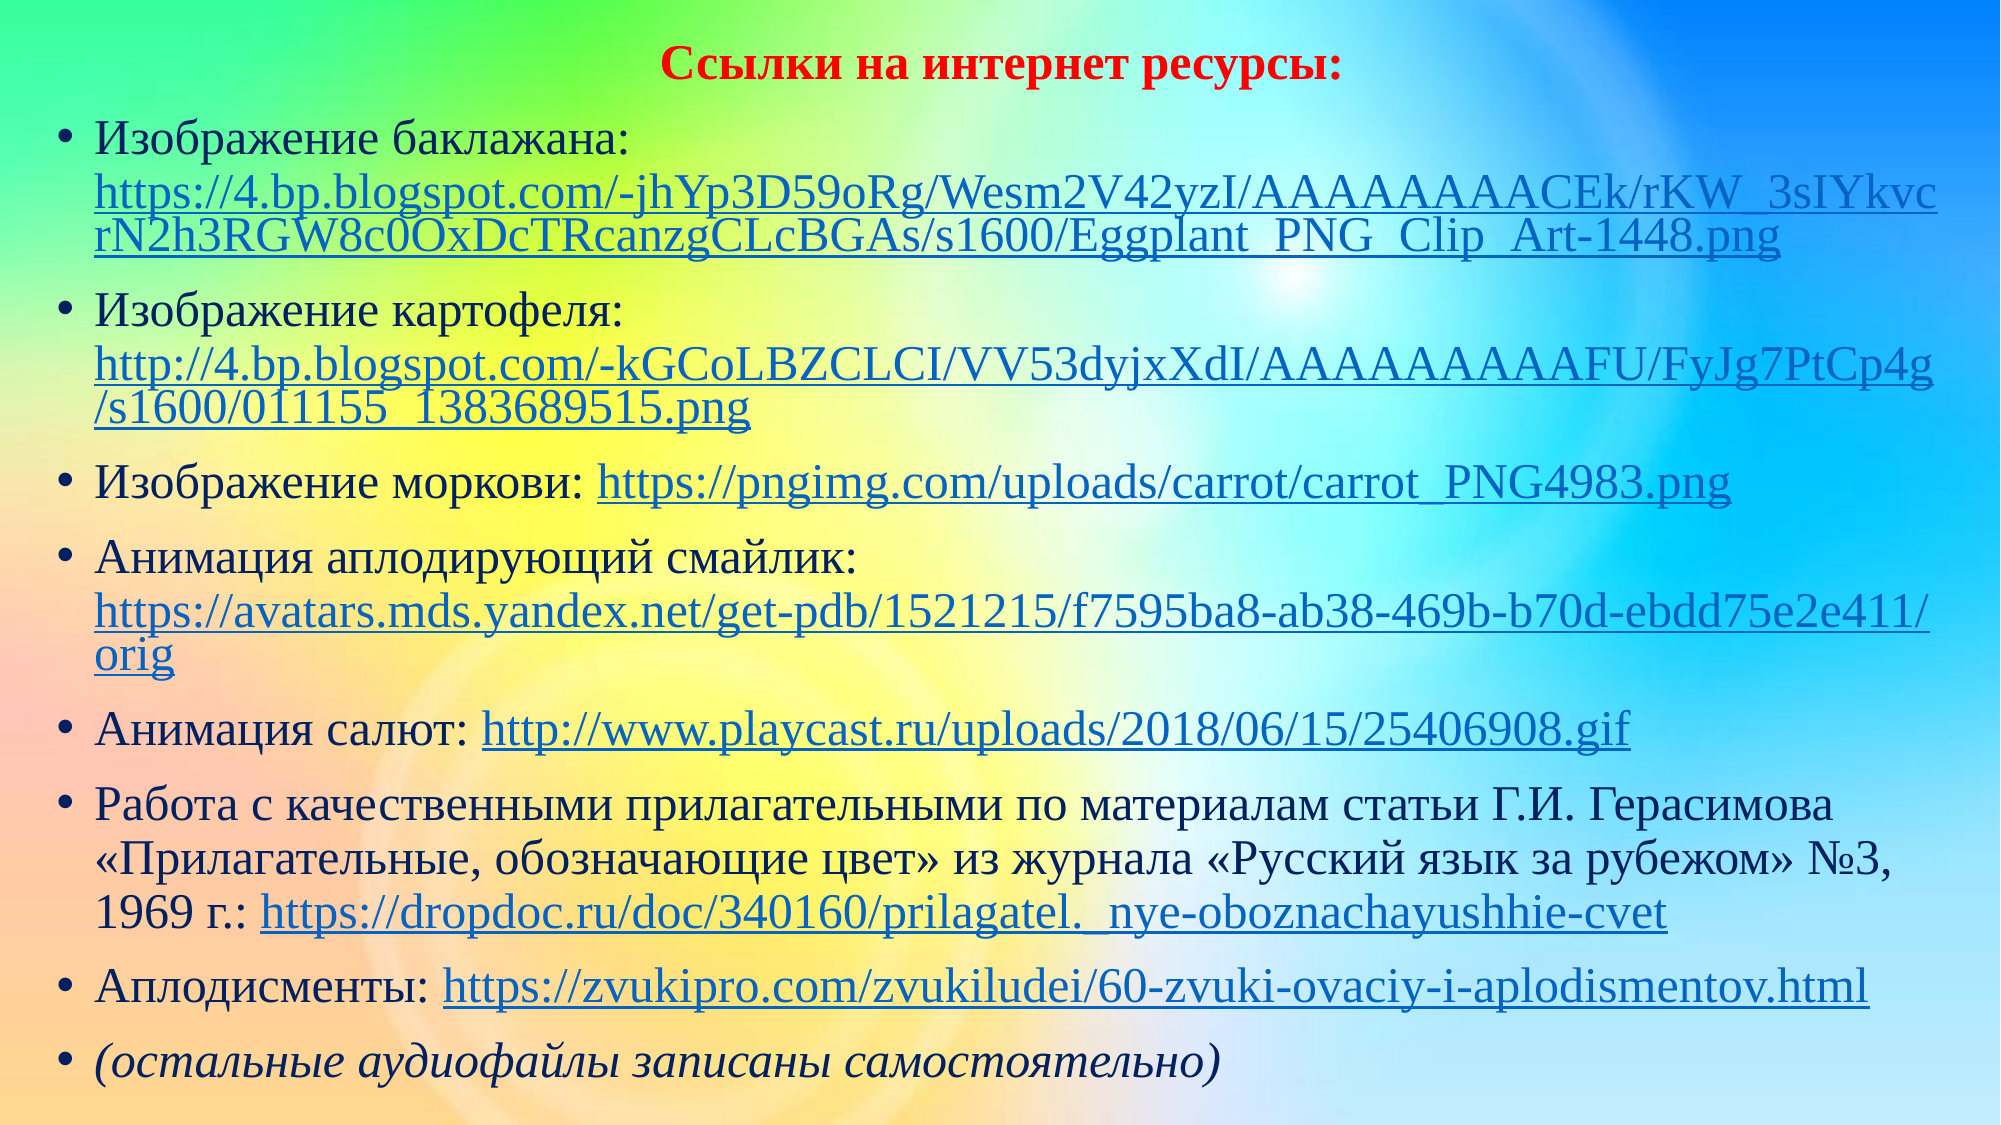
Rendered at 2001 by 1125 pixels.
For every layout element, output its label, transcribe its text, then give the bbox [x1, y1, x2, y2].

picture [0, 0, 2001, 1125]
list Ссылки на интернет ресурсы: Изображение баклажана: https://4.bp.blogspot.com/-jhYp3D59oRg/Wesm2V42yzI/AAAAAAAACEk/rKW_3sIYkvcrN2h3RGW8c0OxDcTRcanzgCLcBGAs/s1600/Eggplant_PNG_Clip_Art-1448.png Изображение картофеля: http://4.bp.blogspot.com/-kGCoLBZCLCI/VV53dyjxXdI/AAAAAAAAAFU/FyJg7PtCp4g/s1600/011155_1383689515.png Изображение моркови: https://pngimg.com/uploads/carrot/carrot_PNG4983.png Анимация аплодирующий смайлик: https://avatars.mds.yandex.net/get-pdb/1521215/f7595ba8-ab38-469b-b70d-ebdd75e2e411/orig Анимация салют: http://www.playcast.ru/uploads/2018/06/15/25406908.gif Работа с качественными прилагательными по материалам статьи Г.И. Герасимова «Прилагательные, обозначающие цвет» из журнала «Русский язык за рубежом» №3, 1969 г.: https://dropdoc.ru/doc/340160/prilagatel._nye-oboznachayushhie-cvet Аплодисменты: https://zvukipro.com/zvukiludei/60-zvuki-ovaciy-i-aplodismentov.html (остальные аудиофайлы записаны самостоятельно) [41, 29, 1963, 1097]
